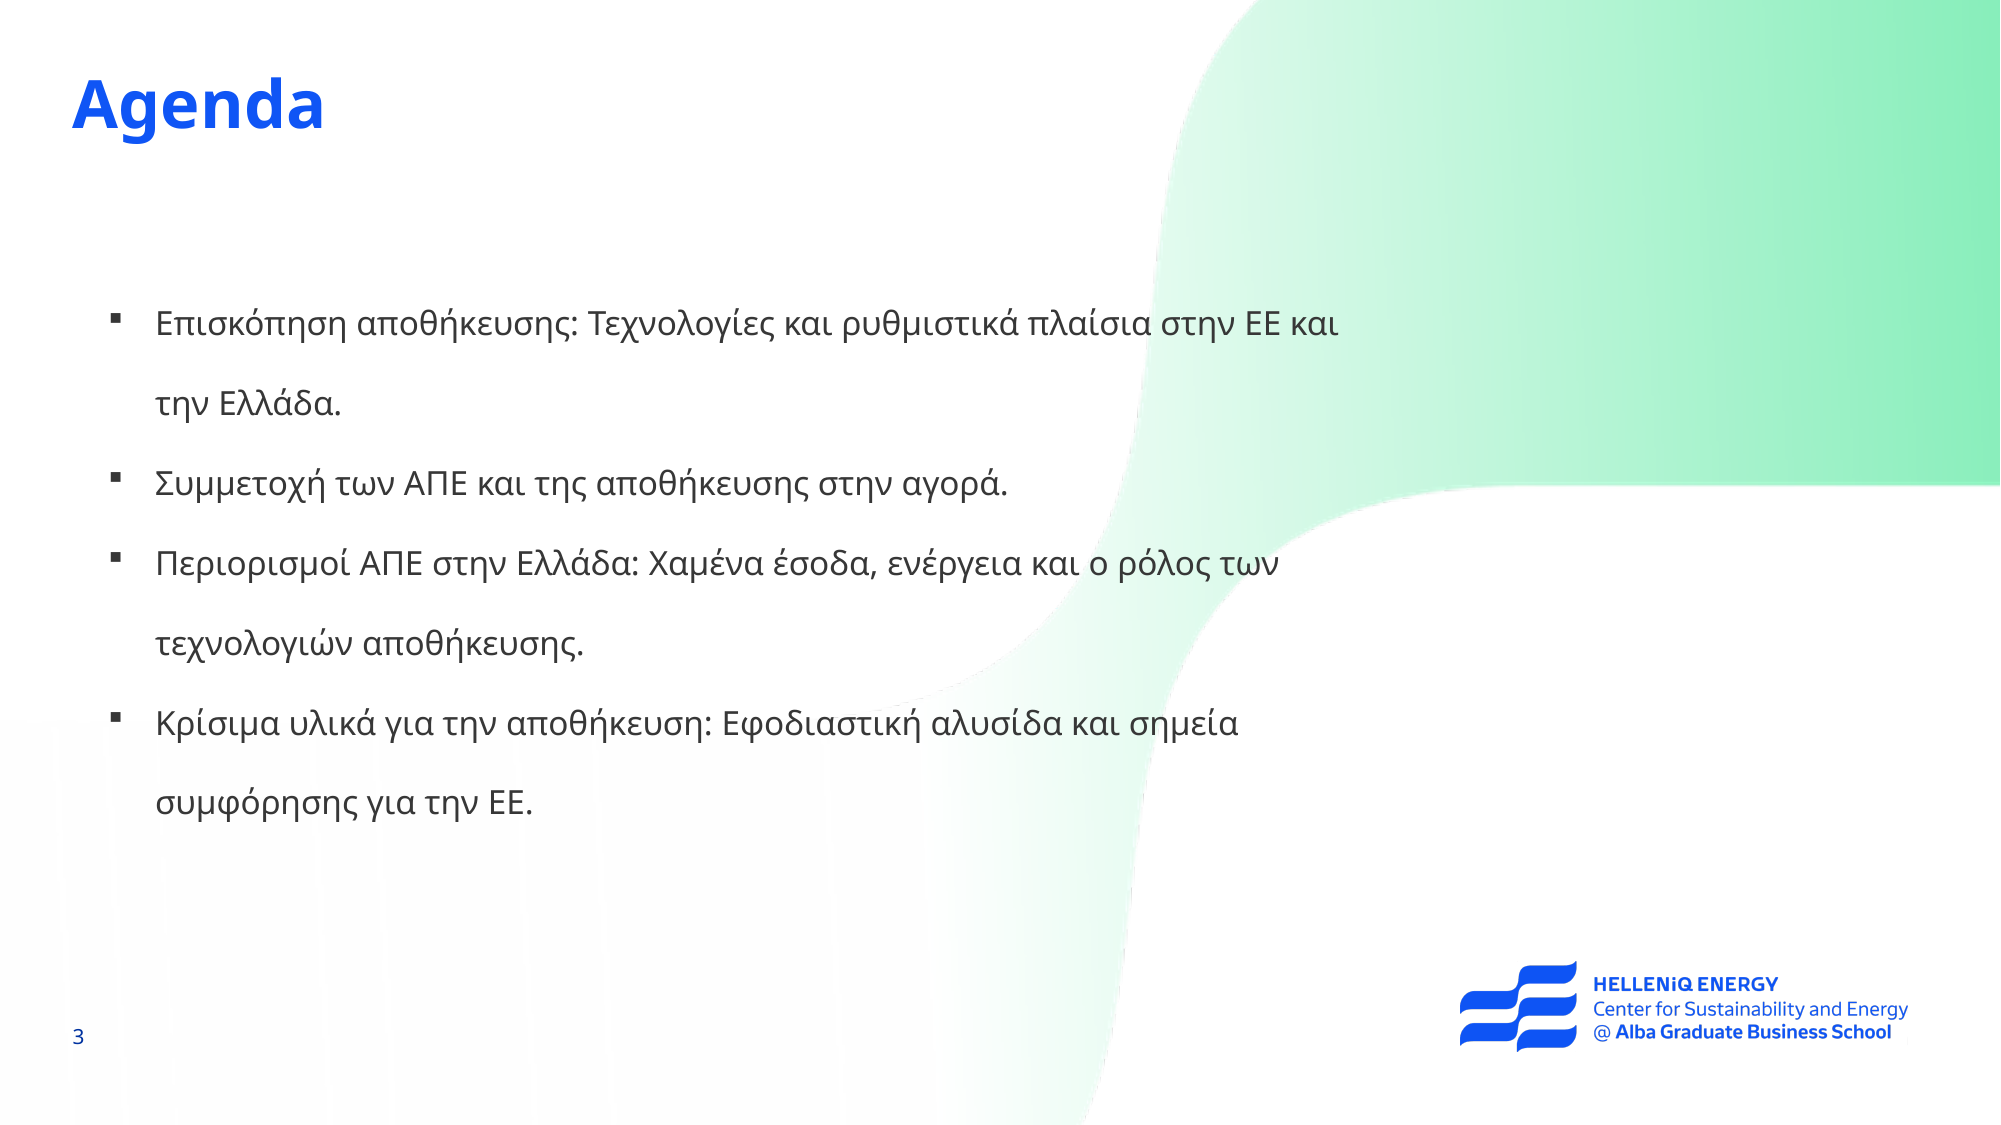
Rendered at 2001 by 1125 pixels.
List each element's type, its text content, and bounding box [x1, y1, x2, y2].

text_box Επισκόπηση αποθήκευσης: Τεχνολογίες και ρυθμιστικά πλαίσια στην ΕΕ και την Ελλάδα. Συμμετοχή των ΑΠΕ και της αποθήκευσης στην αγορά. Περιορισμοί ΑΠΕ στην Ελλάδα: Χαμένα έσοδα, ενέργεια και ο ρόλος των τεχνολογιών αποθήκευσης. Κρίσιμα υλικά για την αποθήκευση: Εφοδιαστική αλυσίδα και σημεία συμφόρησης για την ΕΕ. [93, 255, 1369, 829]
title Αgenda [72, 62, 1928, 144]
slide_number 3 [72, 1026, 115, 1052]
picture [0, 0, 2000, 1125]
